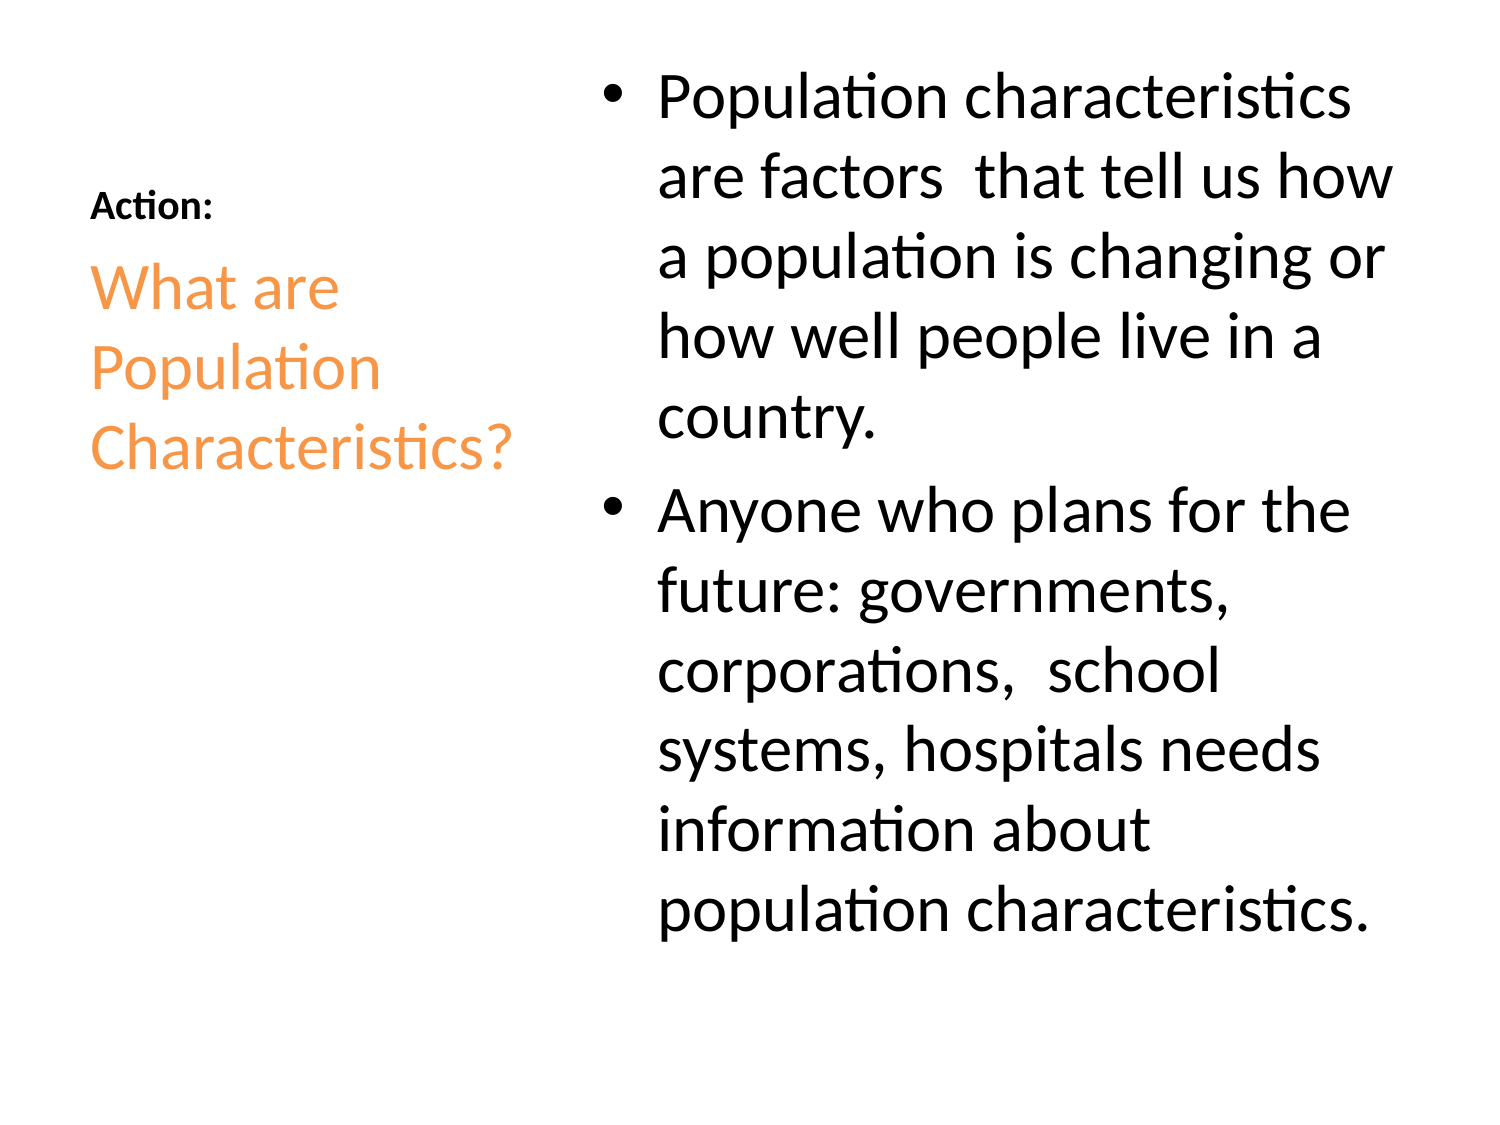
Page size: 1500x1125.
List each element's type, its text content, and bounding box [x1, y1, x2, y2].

list What are Population Characteristics? [75, 235, 569, 1005]
title Action: [75, 44, 569, 235]
list Population characteristics are factors that tell us how a population is changing or how well people live in a country. Anyone who plans for the future: governments, corporations, school systems, hospitals needs information about population characteristics. [586, 44, 1425, 1005]
